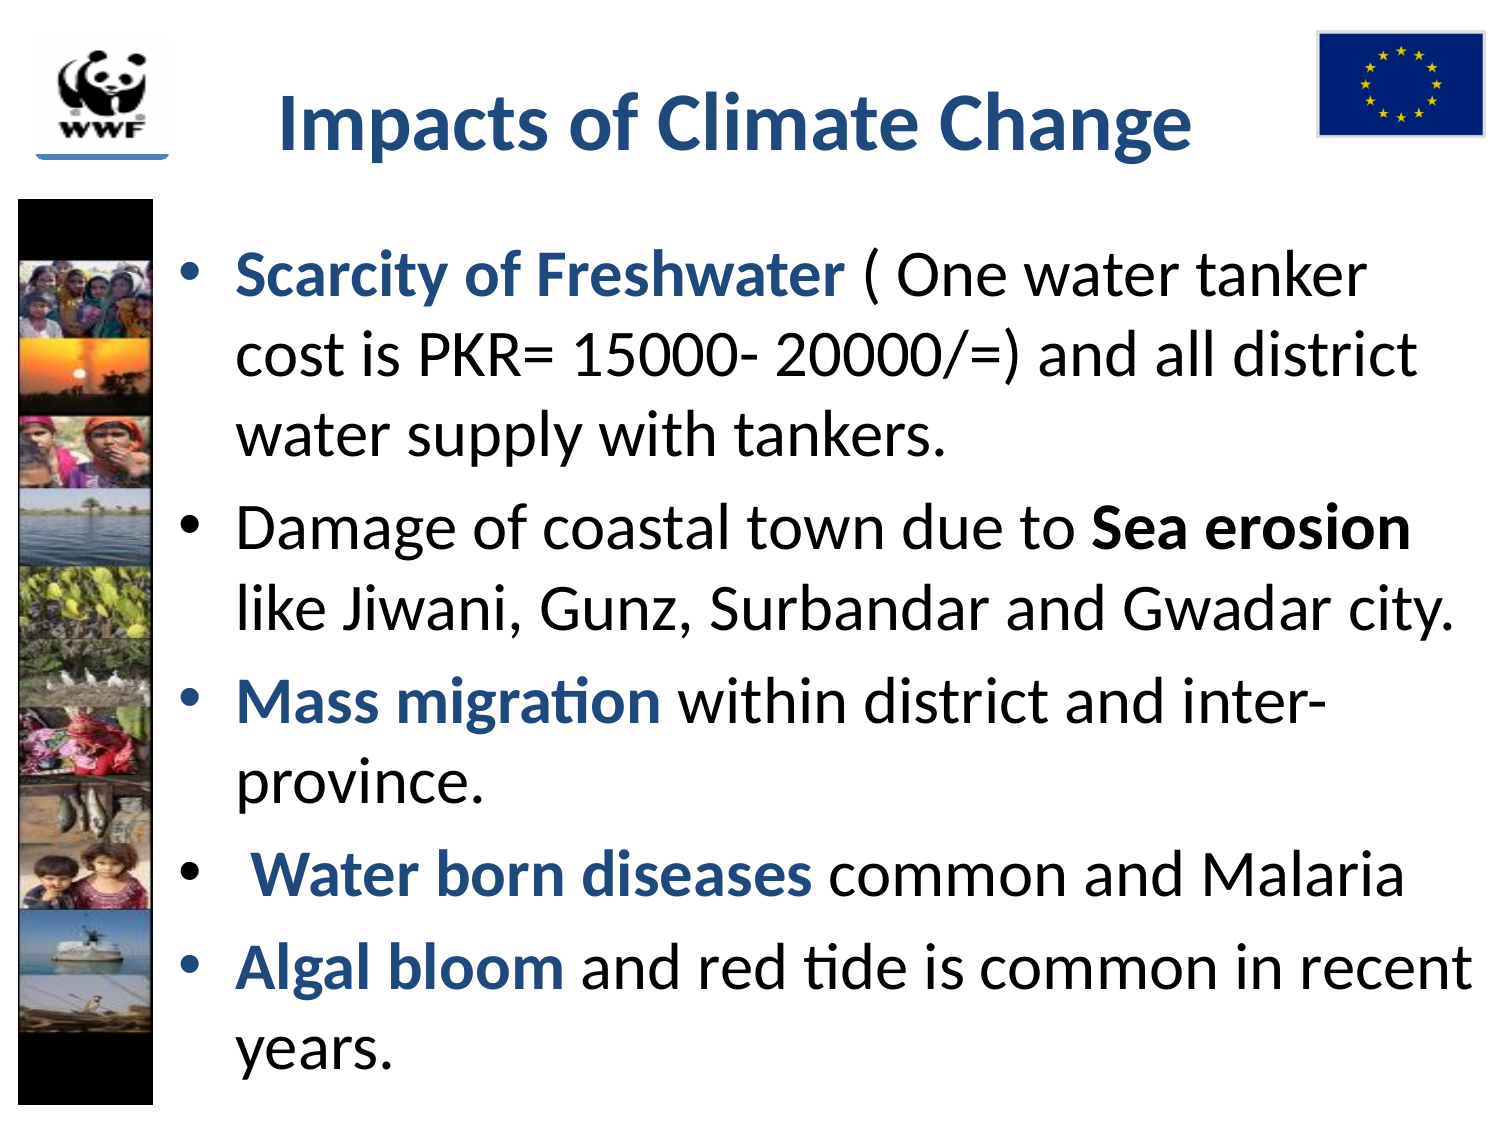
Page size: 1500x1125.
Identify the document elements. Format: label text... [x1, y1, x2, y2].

picture [1316, 30, 1486, 138]
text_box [34, 34, 170, 161]
picture [17, 198, 153, 1105]
title Impacts of Climate Change [70, 23, 1421, 212]
list Scarcity of Freshwater ( One water tanker cost is PKR= 15000- 20000/=) and all district water supply with tankers. Damage of coastal town due to Sea erosion like Jiwani, Gunz, Surbandar and Gwadar city. Mass migration within district and inter-province. Water born diseases common and Malaria Algal bloom and red tide is common in recent years. [163, 222, 1500, 966]
